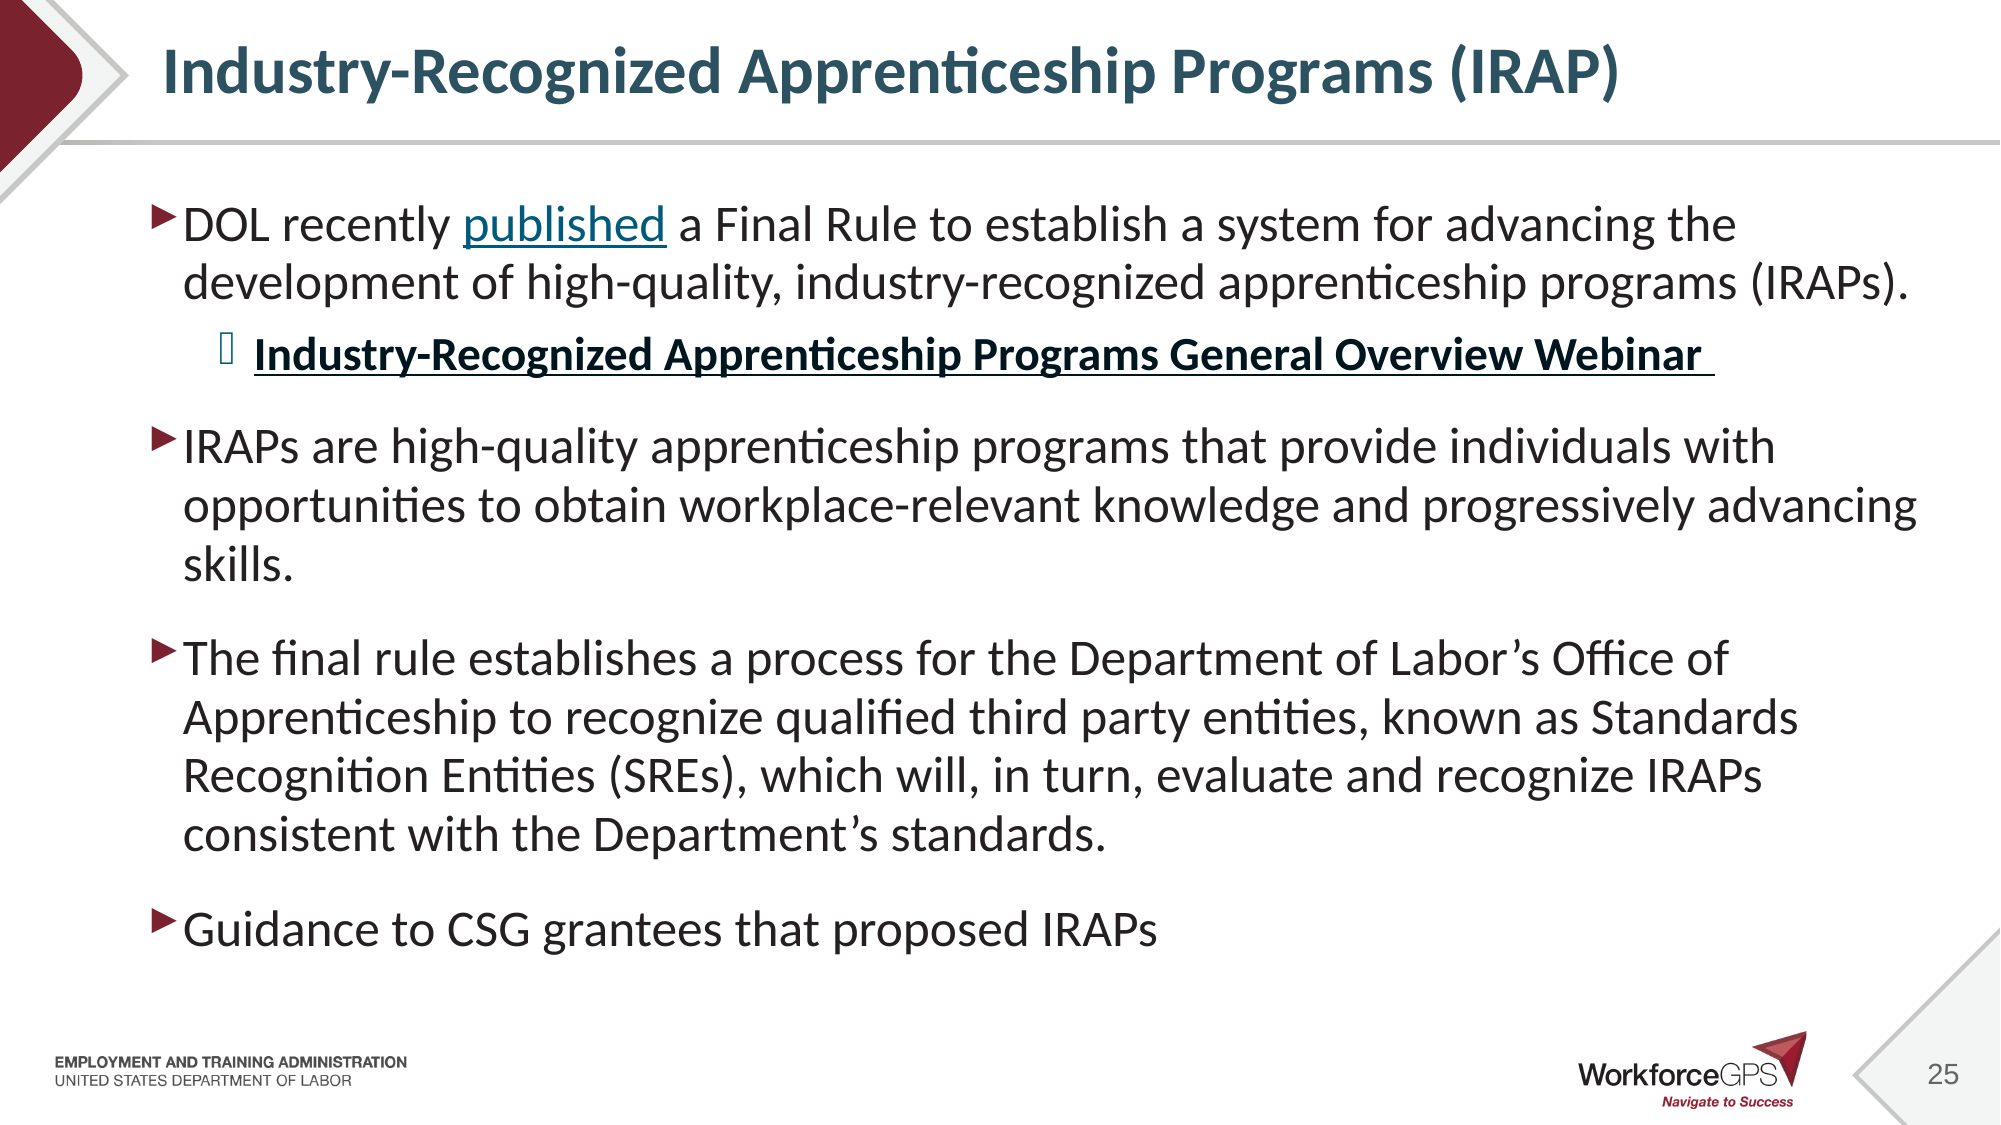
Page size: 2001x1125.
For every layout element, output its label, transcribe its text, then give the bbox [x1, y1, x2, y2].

slide_number 25 [1867, 1042, 1975, 1103]
list DOL recently published a Final Rule to establish a system for advancing the development of high-quality, industry-recognized apprenticeship programs (IRAPs). Industry-Recognized Apprenticeship Programs General Overview Webinar IRAPs are high-quality apprenticeship programs that provide individuals with opportunities to obtain workplace-relevant knowledge and progressively advancing skills. The final rule establishes a process for the Department of Labor’s Office of Apprenticeship to recognize qualified third party entities, known as Standards Recognition Entities (SREs), which will, in turn, evaluate and recognize IRAPs consistent with the Department’s standards. Guidance to CSG grantees that proposed IRAPs [132, 186, 1950, 1014]
title Any Questions? [47, 1049, 420, 1095]
title Industry-Recognized Apprenticeship Programs (IRAP) [132, 7, 1950, 137]
